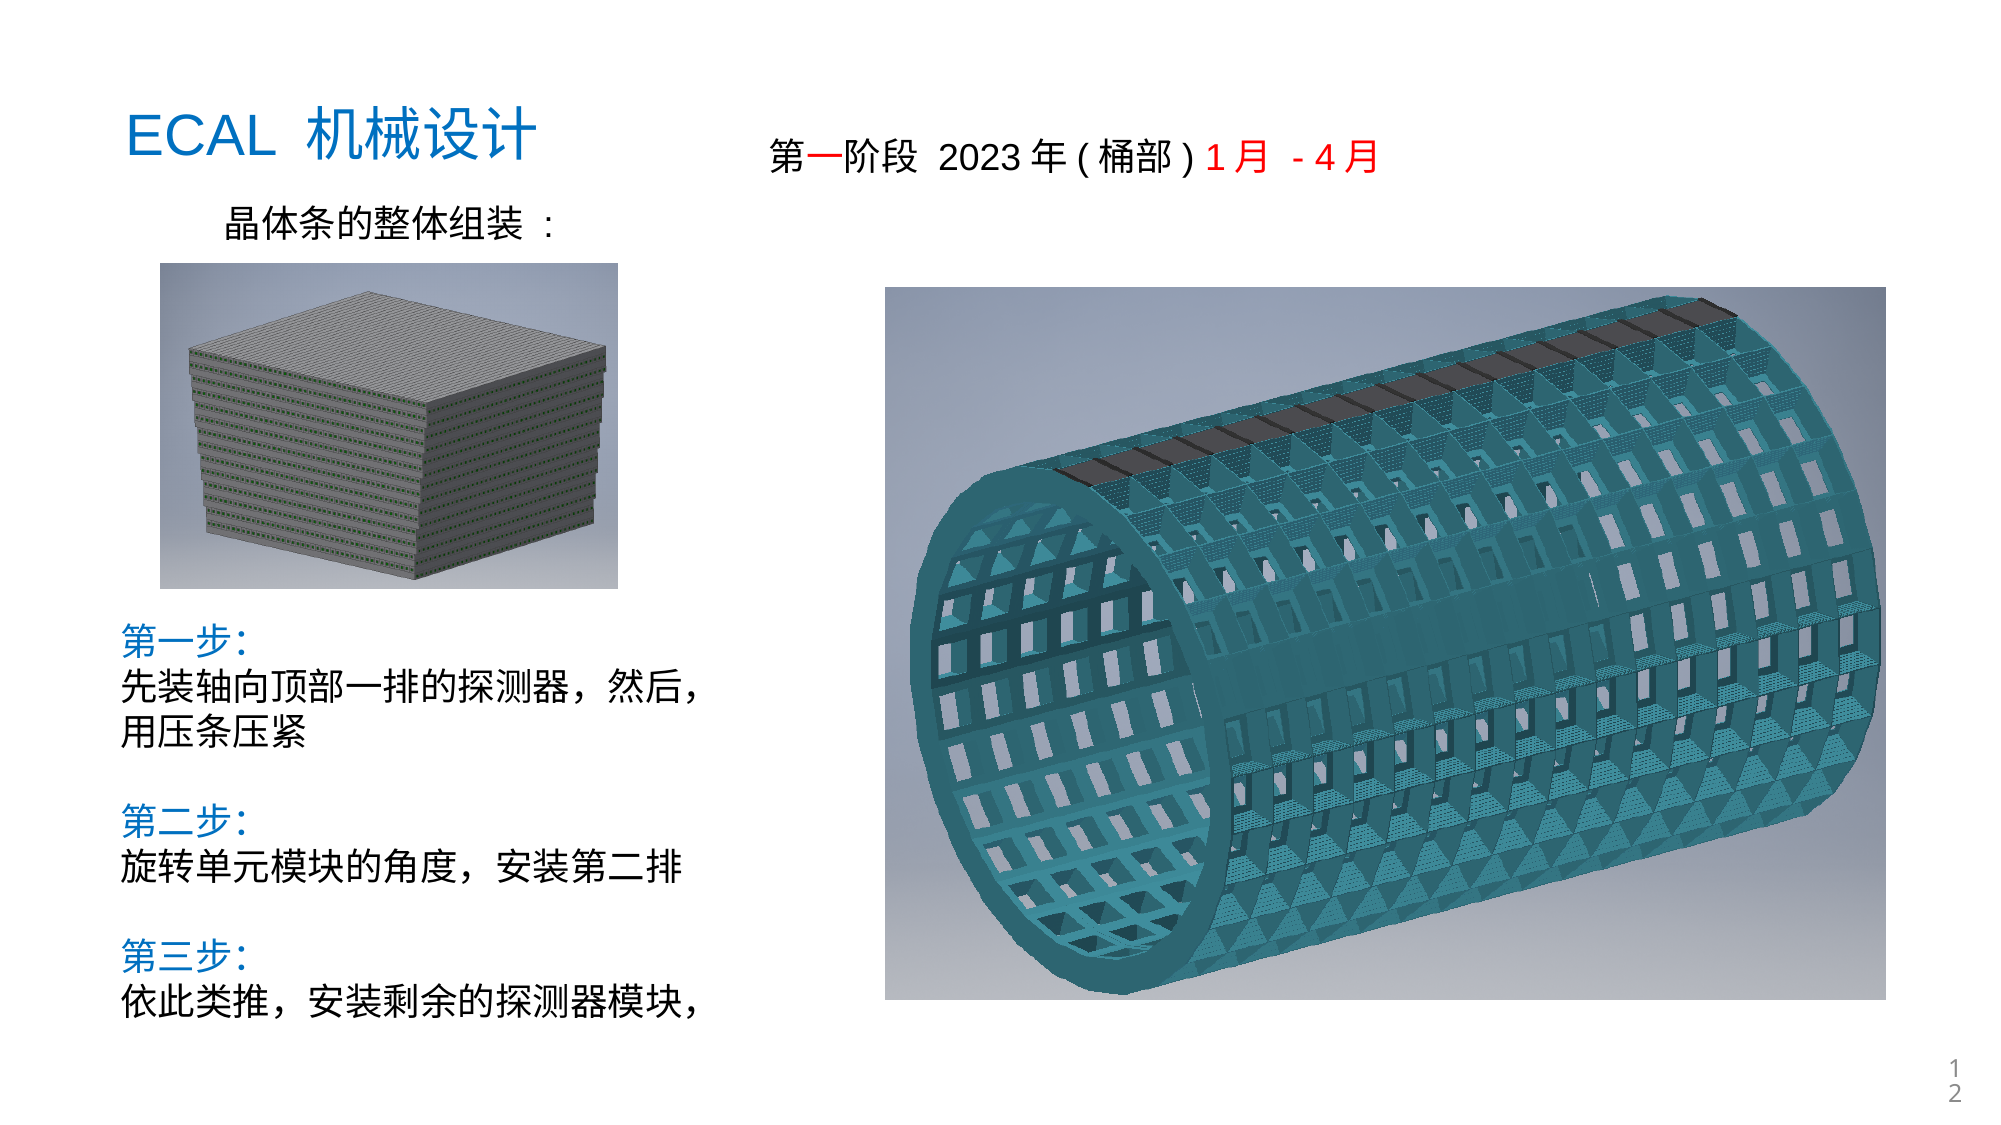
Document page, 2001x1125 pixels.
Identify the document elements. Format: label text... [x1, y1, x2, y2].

text_box 晶体条的整体组装 : [209, 192, 569, 253]
text_box ECAL 机械设计 [110, 90, 554, 175]
text_box 第一阶段 2023年(桶部) 1月 - 4月 [753, 125, 1397, 186]
text_box 第一步： 先装轴向顶部一排的探测器，然后， 用压条压紧 第二步： 旋转单元模块的角度，安装第二排 第三步： 依此类推，安装剩余的探测器模块， [105, 610, 736, 1031]
slide_number 12 [1933, 735, 1977, 1125]
picture [160, 263, 618, 589]
picture [884, 287, 1886, 1000]
